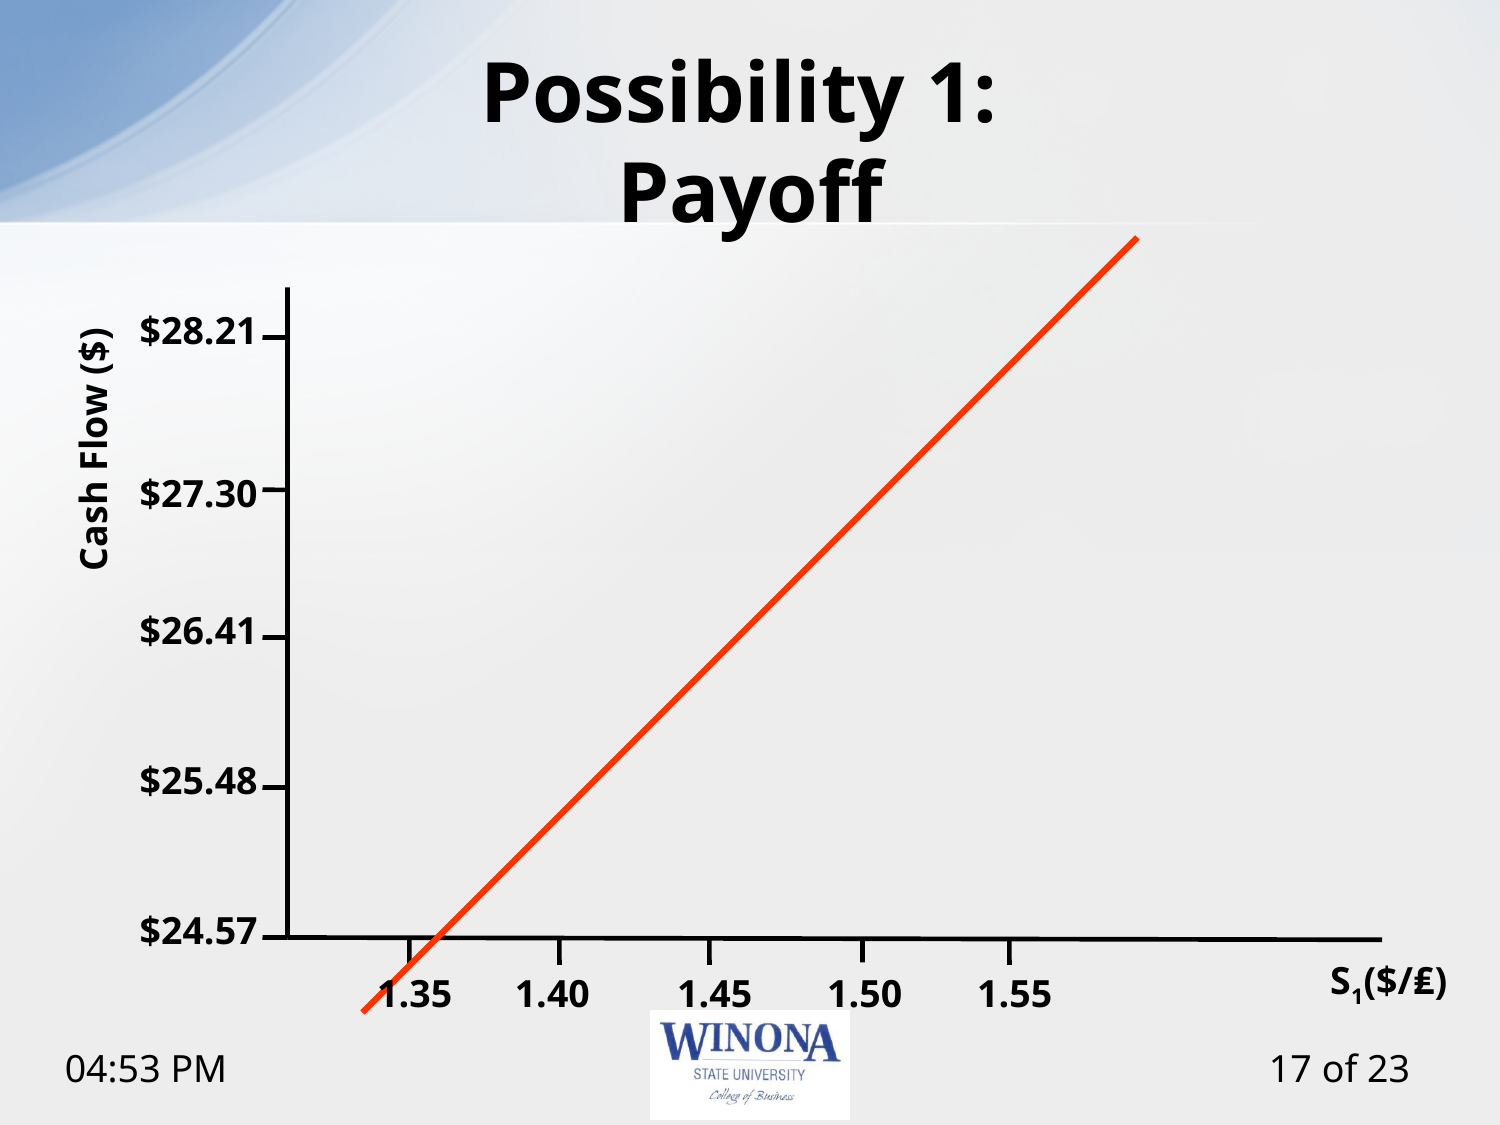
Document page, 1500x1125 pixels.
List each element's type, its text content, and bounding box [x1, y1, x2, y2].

text_box $28.21 [124, 299, 273, 360]
text_box $27.30 [124, 462, 273, 523]
text_box $26.41 [124, 599, 273, 660]
text_box Cash Flow ($) [62, 313, 122, 587]
text_box 1.50 [812, 962, 918, 1023]
text_box $24.57 [124, 899, 273, 960]
title Possibility 1: Payoff [75, 58, 1425, 247]
text_box $25.48 [124, 749, 273, 810]
text_box S1($/₤) [1315, 949, 1463, 1016]
text_box 1.55 [962, 962, 1068, 1023]
picture [0, 0, 1500, 1125]
text_box 1.45 [662, 962, 768, 1023]
text_box 1.35 [362, 962, 468, 1023]
text_box 1.40 [499, 962, 605, 1023]
